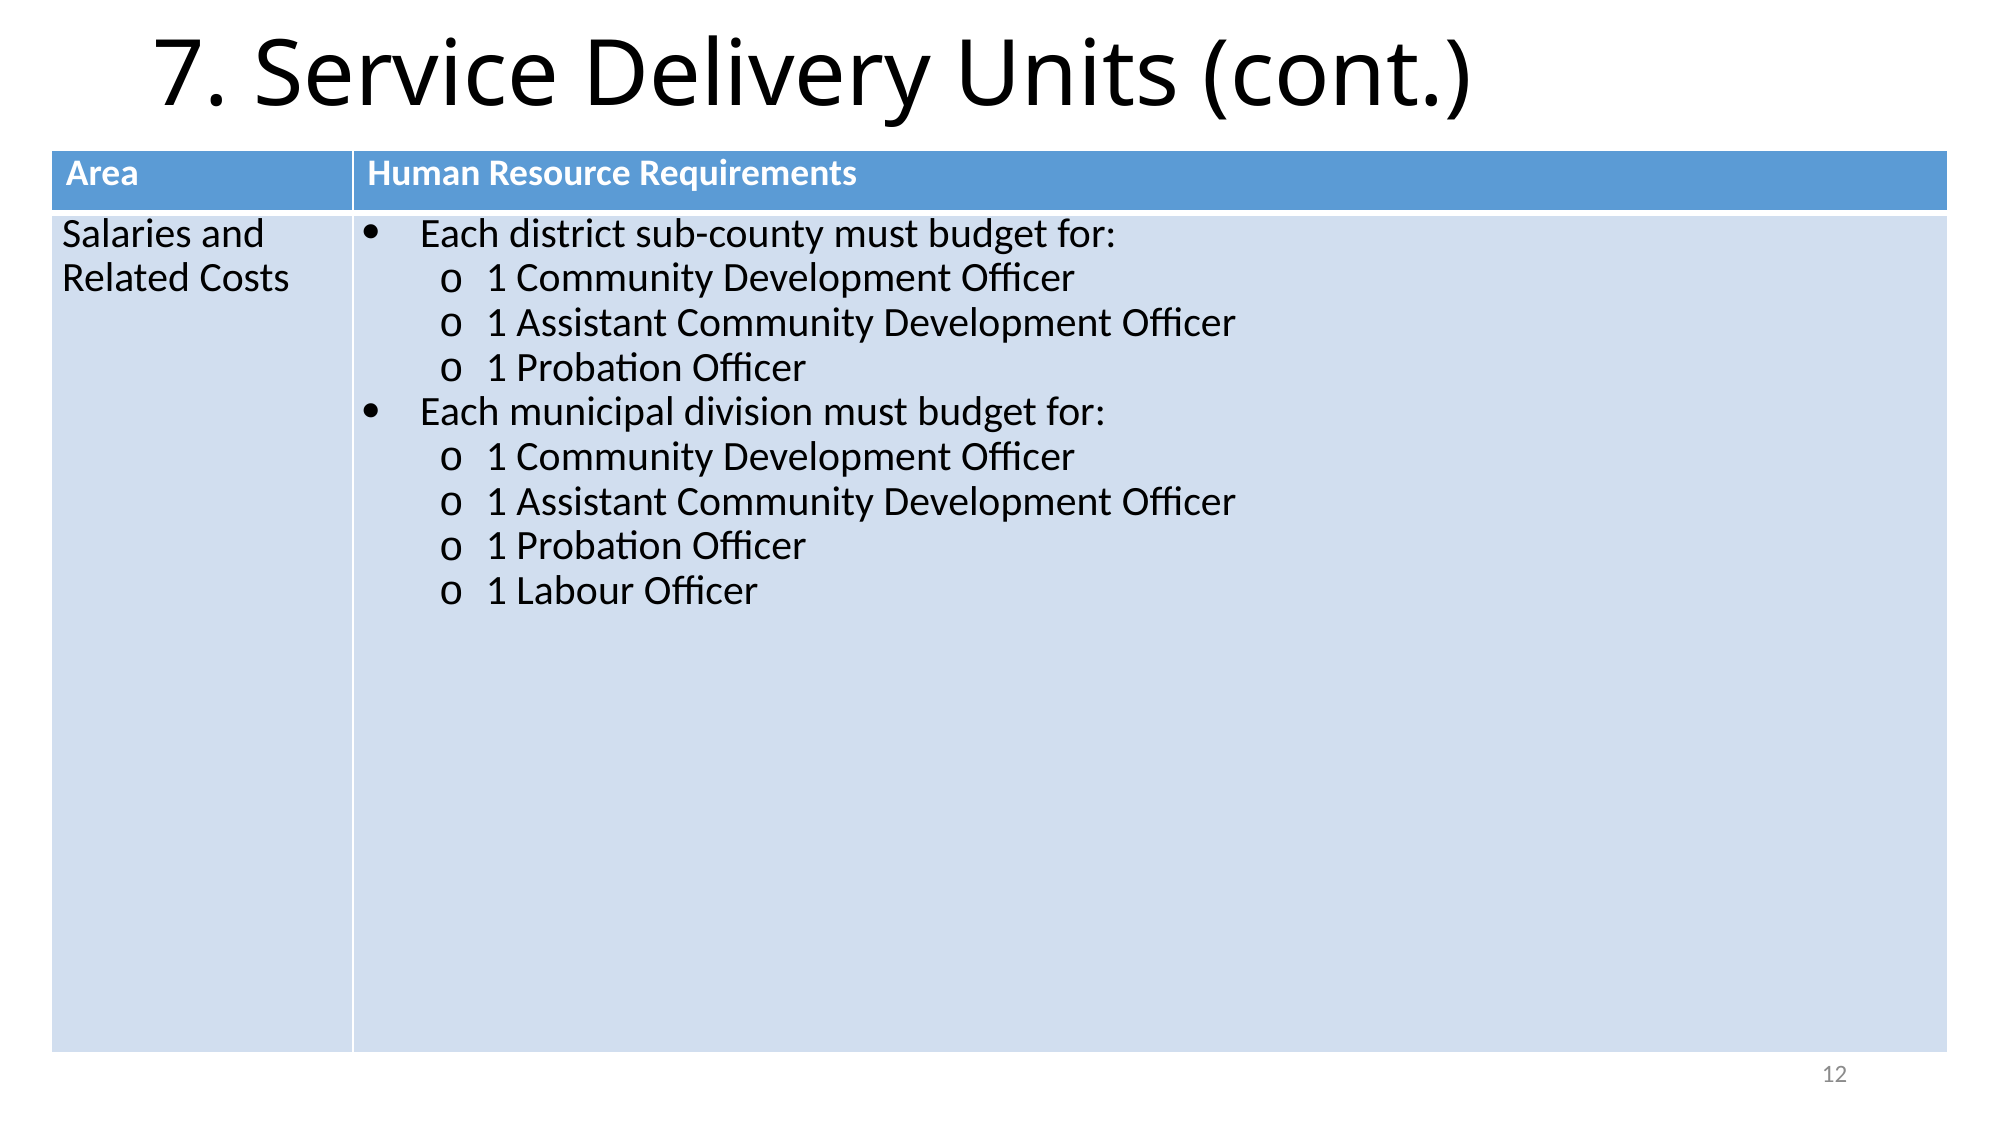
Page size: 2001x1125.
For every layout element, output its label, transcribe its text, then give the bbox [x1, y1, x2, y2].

table_cell Salaries and Related Costs [52, 216, 352, 1052]
title 7. Service Delivery Units (cont.) [137, 18, 1863, 134]
table_cell Each district sub-county must budget for: 1 Community Development Officer 1 Assistant Community Development Officer 1 Probation Officer Each municipal division must budget for: 1 Community Development Officer 1 Assistant Community Development Officer 1 Probation Officer 1 Labour Officer [354, 216, 1947, 1052]
table_header Human Resource Requirements [354, 151, 1947, 210]
table_header Area [52, 151, 352, 210]
slide_number 12 [1412, 1042, 1863, 1103]
